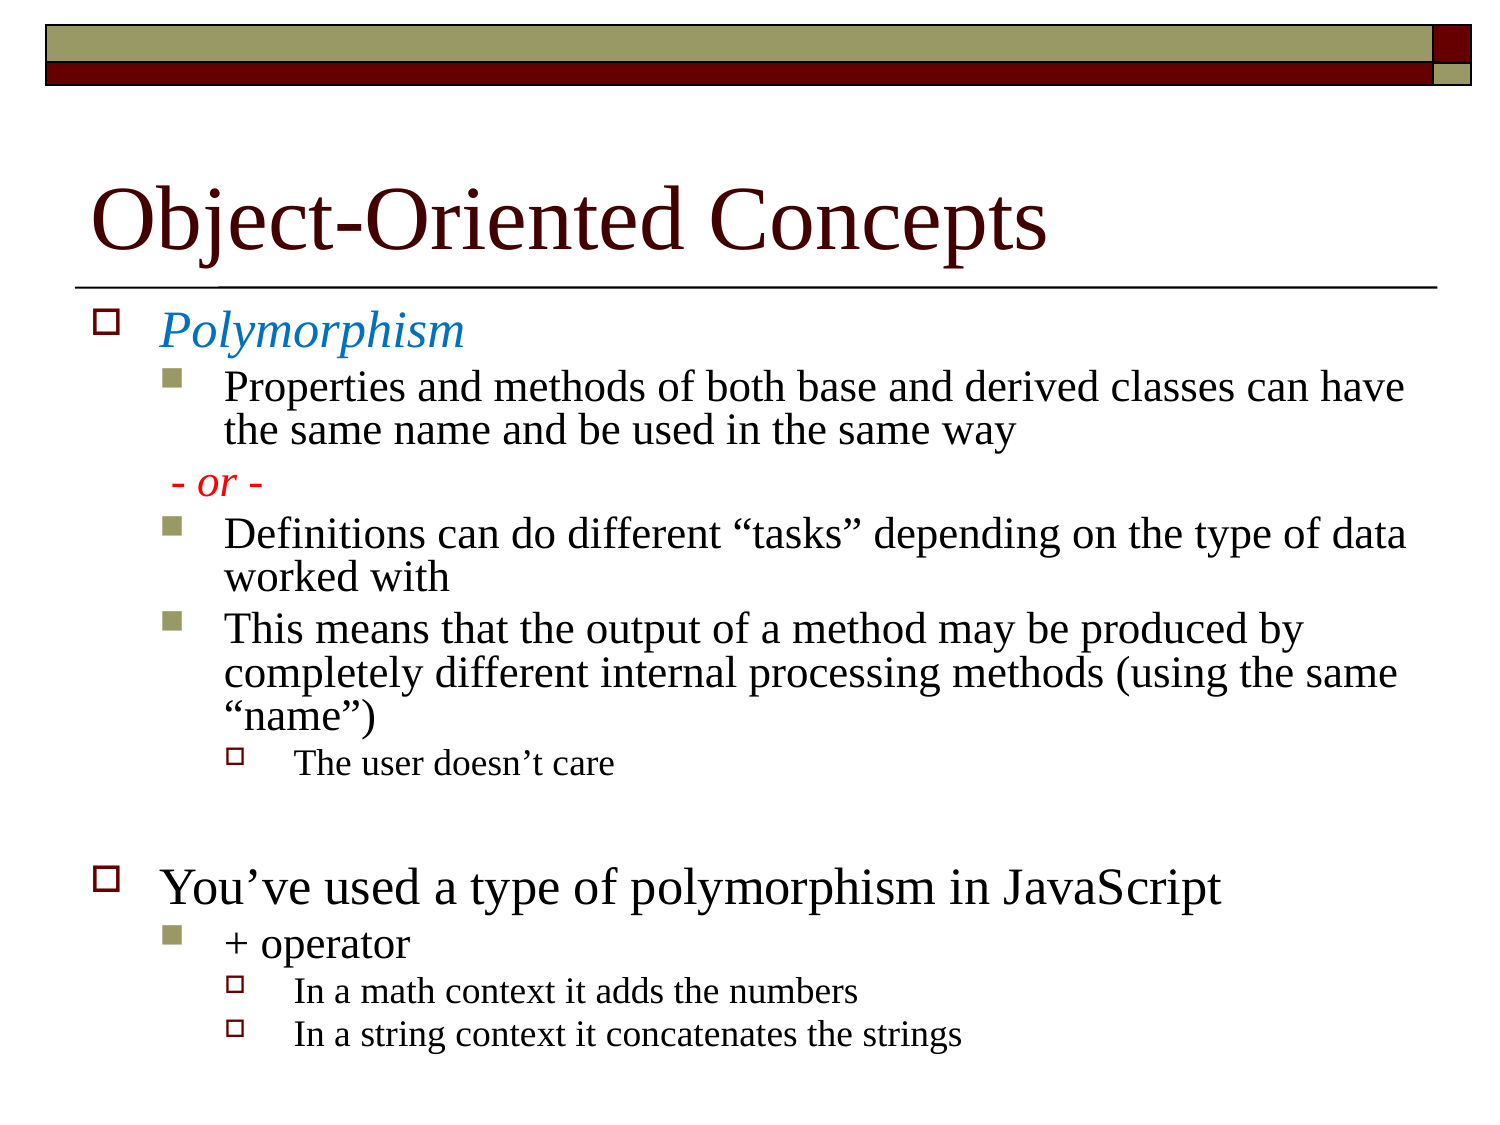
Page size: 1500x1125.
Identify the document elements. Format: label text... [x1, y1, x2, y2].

title Object-Oriented Concepts [74, 87, 1426, 276]
list Polymorphism Properties and methods of both base and derived classes can have the same name and be used in the same way - or - Definitions can do different “tasks” depending on the type of data worked with This means that the output of a method may be produced by completely different internal processing methods (using the same “name”) The user doesn’t care You’ve used a type of polymorphism in JavaScript + operator In a math context it adds the numbers In a string context it concatenates the strings [74, 299, 1426, 1063]
